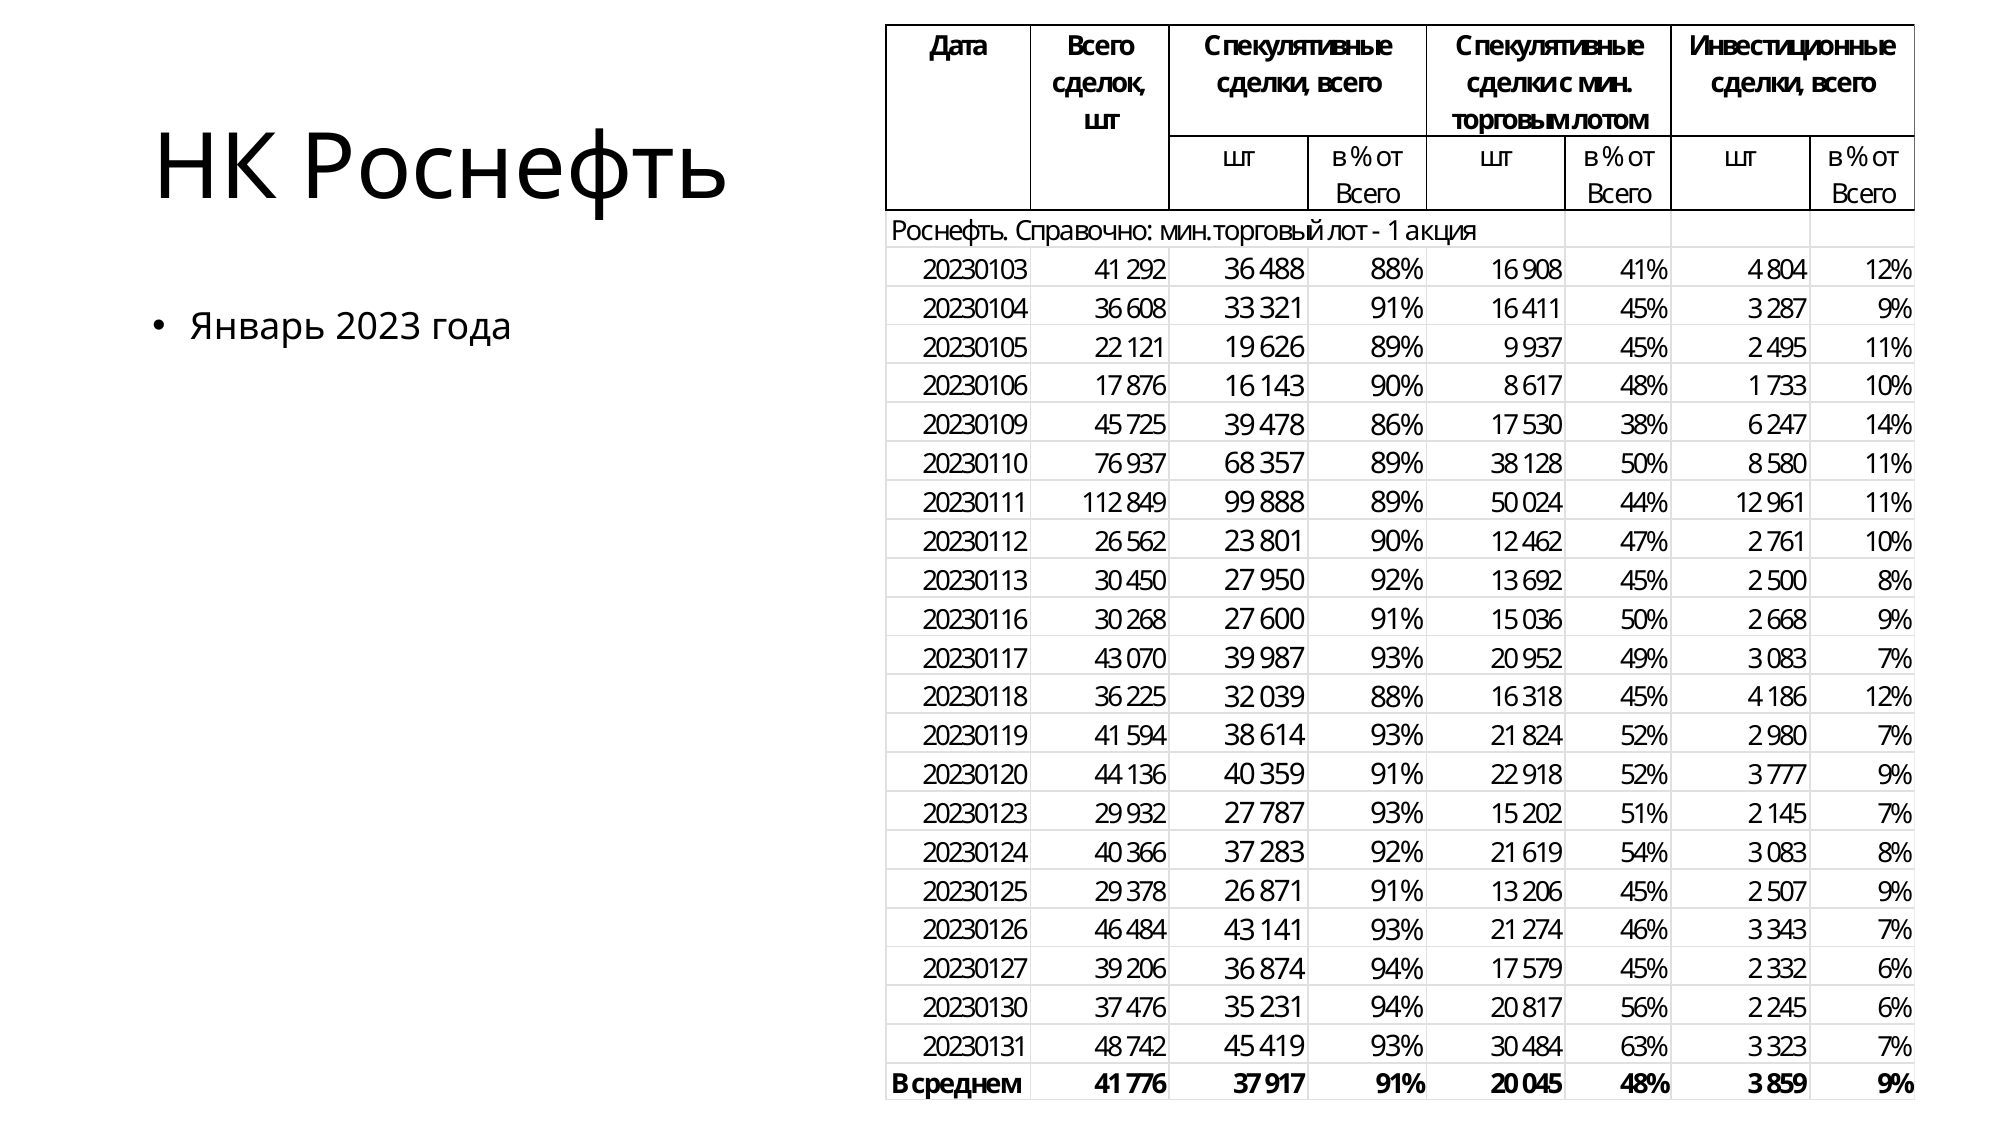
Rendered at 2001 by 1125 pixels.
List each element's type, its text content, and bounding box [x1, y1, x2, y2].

list Январь 2023 года [137, 299, 841, 1014]
title НК Роснефть [137, 59, 841, 278]
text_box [884, 23, 1917, 1102]
